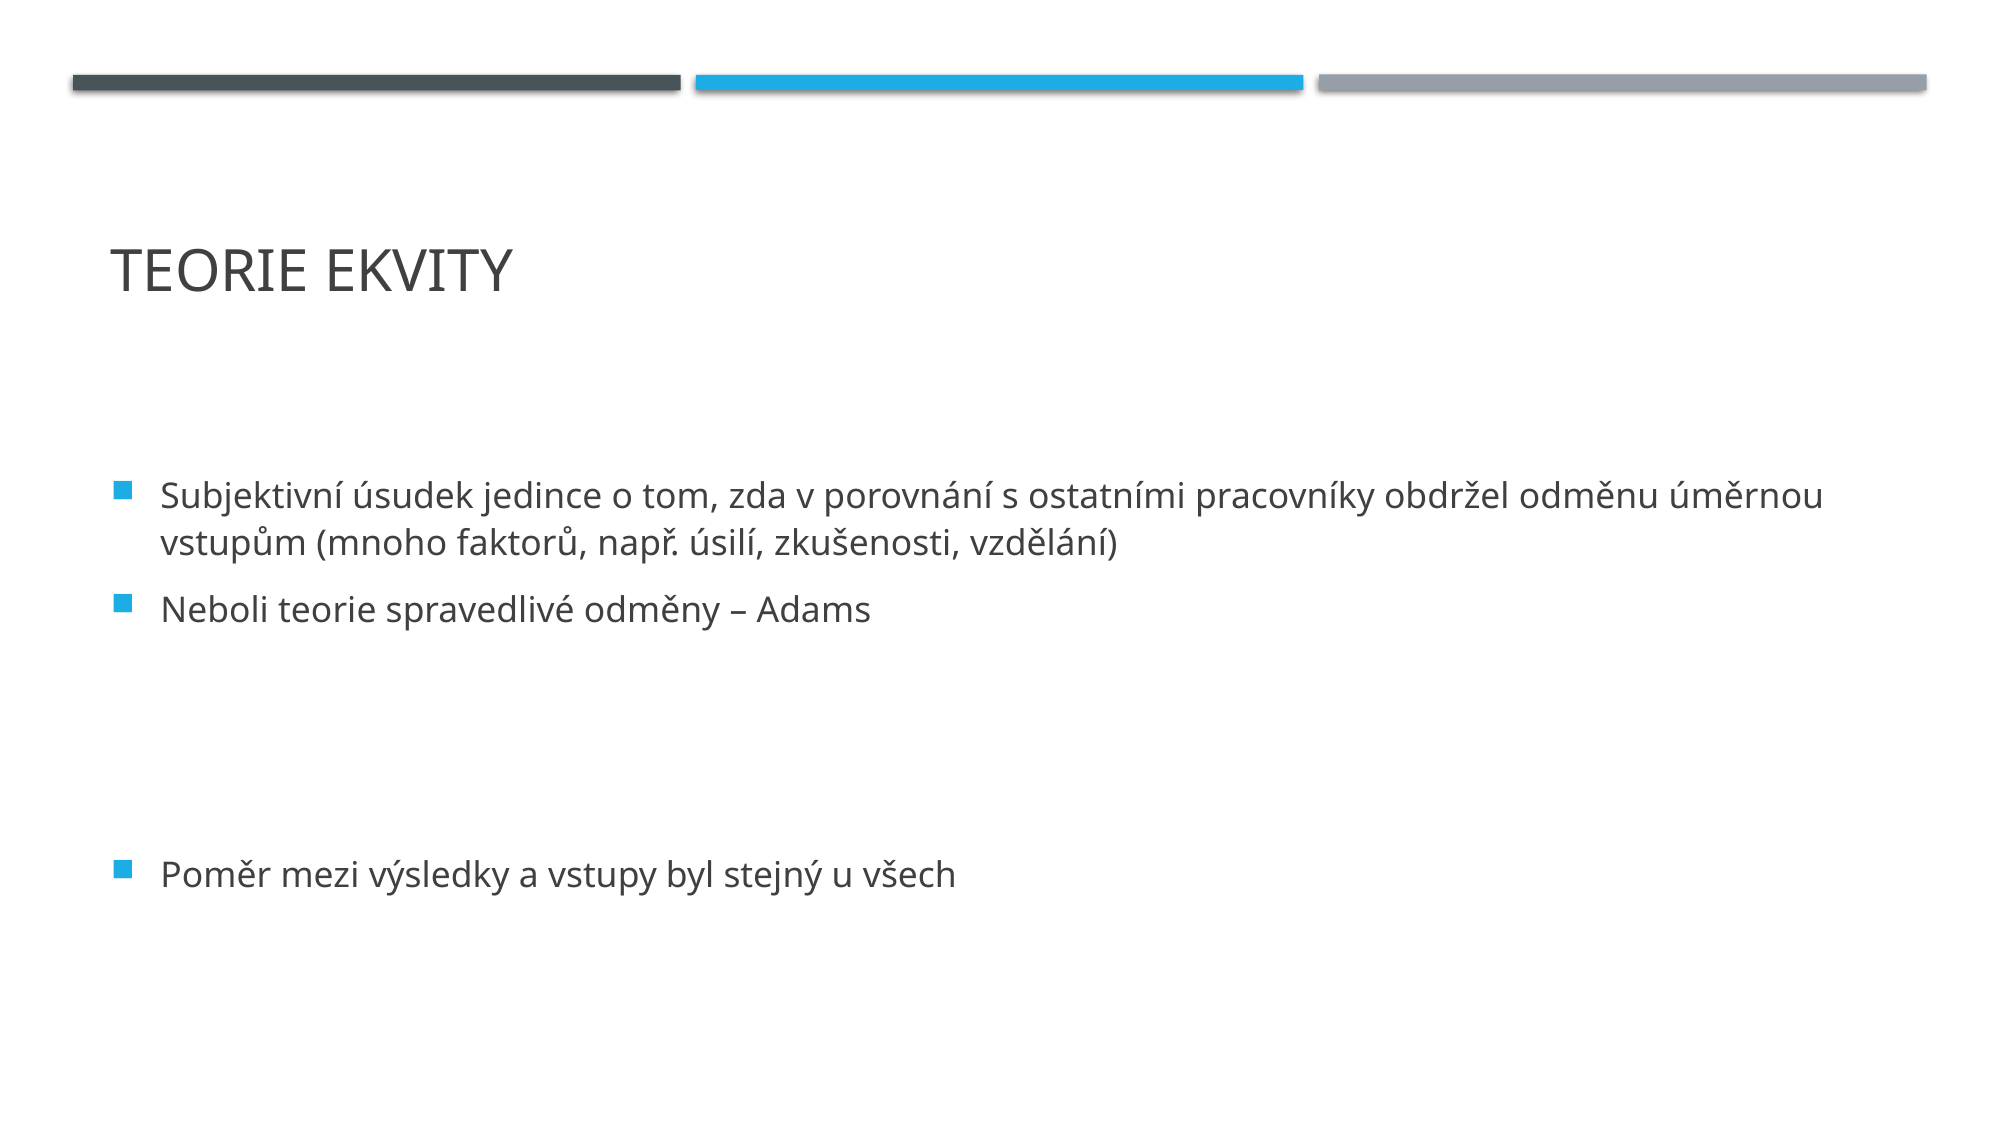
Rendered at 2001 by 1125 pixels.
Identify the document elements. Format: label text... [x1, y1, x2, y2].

title Teorie ekvity [95, 115, 1905, 311]
